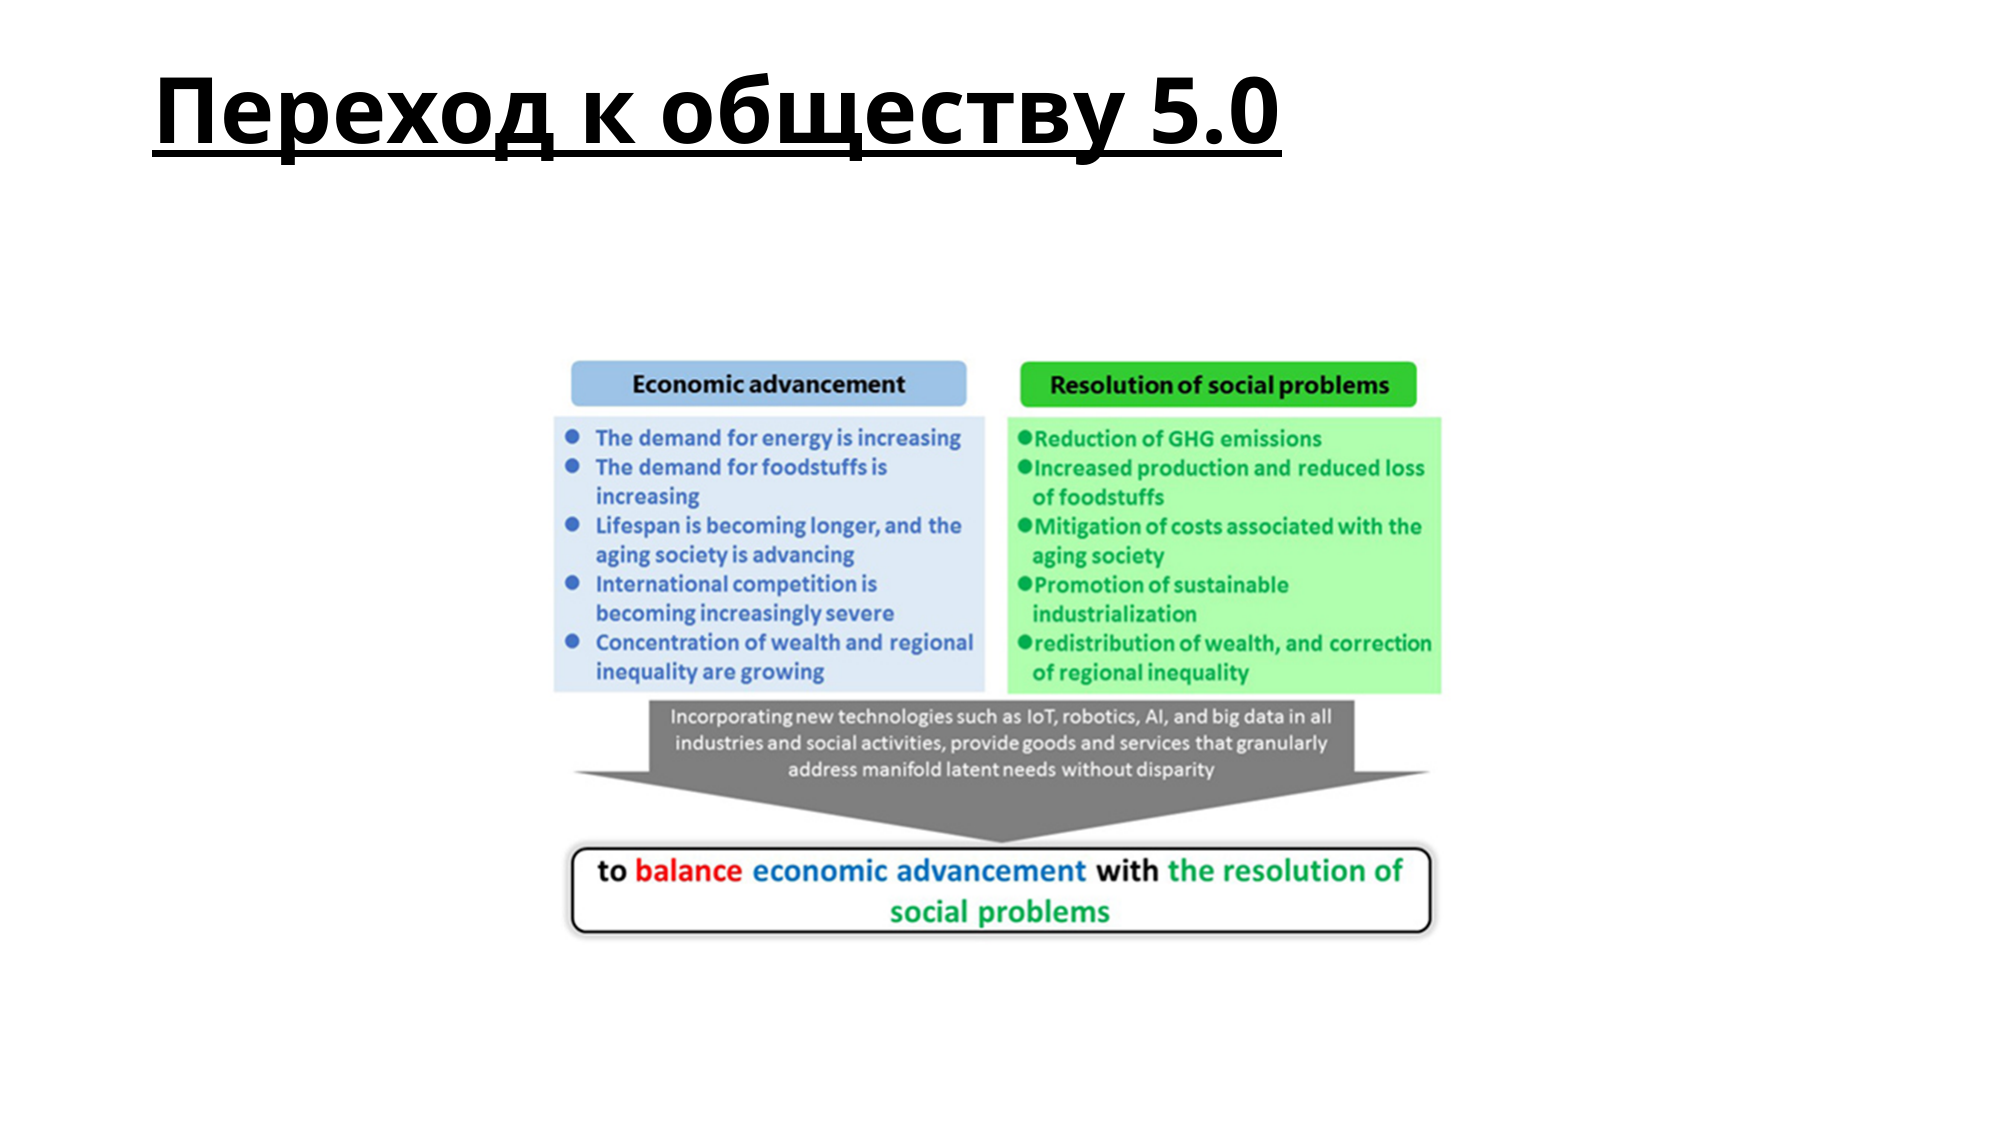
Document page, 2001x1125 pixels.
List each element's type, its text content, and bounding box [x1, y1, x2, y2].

title Переход к обществу 5.0 [137, 59, 1863, 278]
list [512, 347, 1487, 966]
